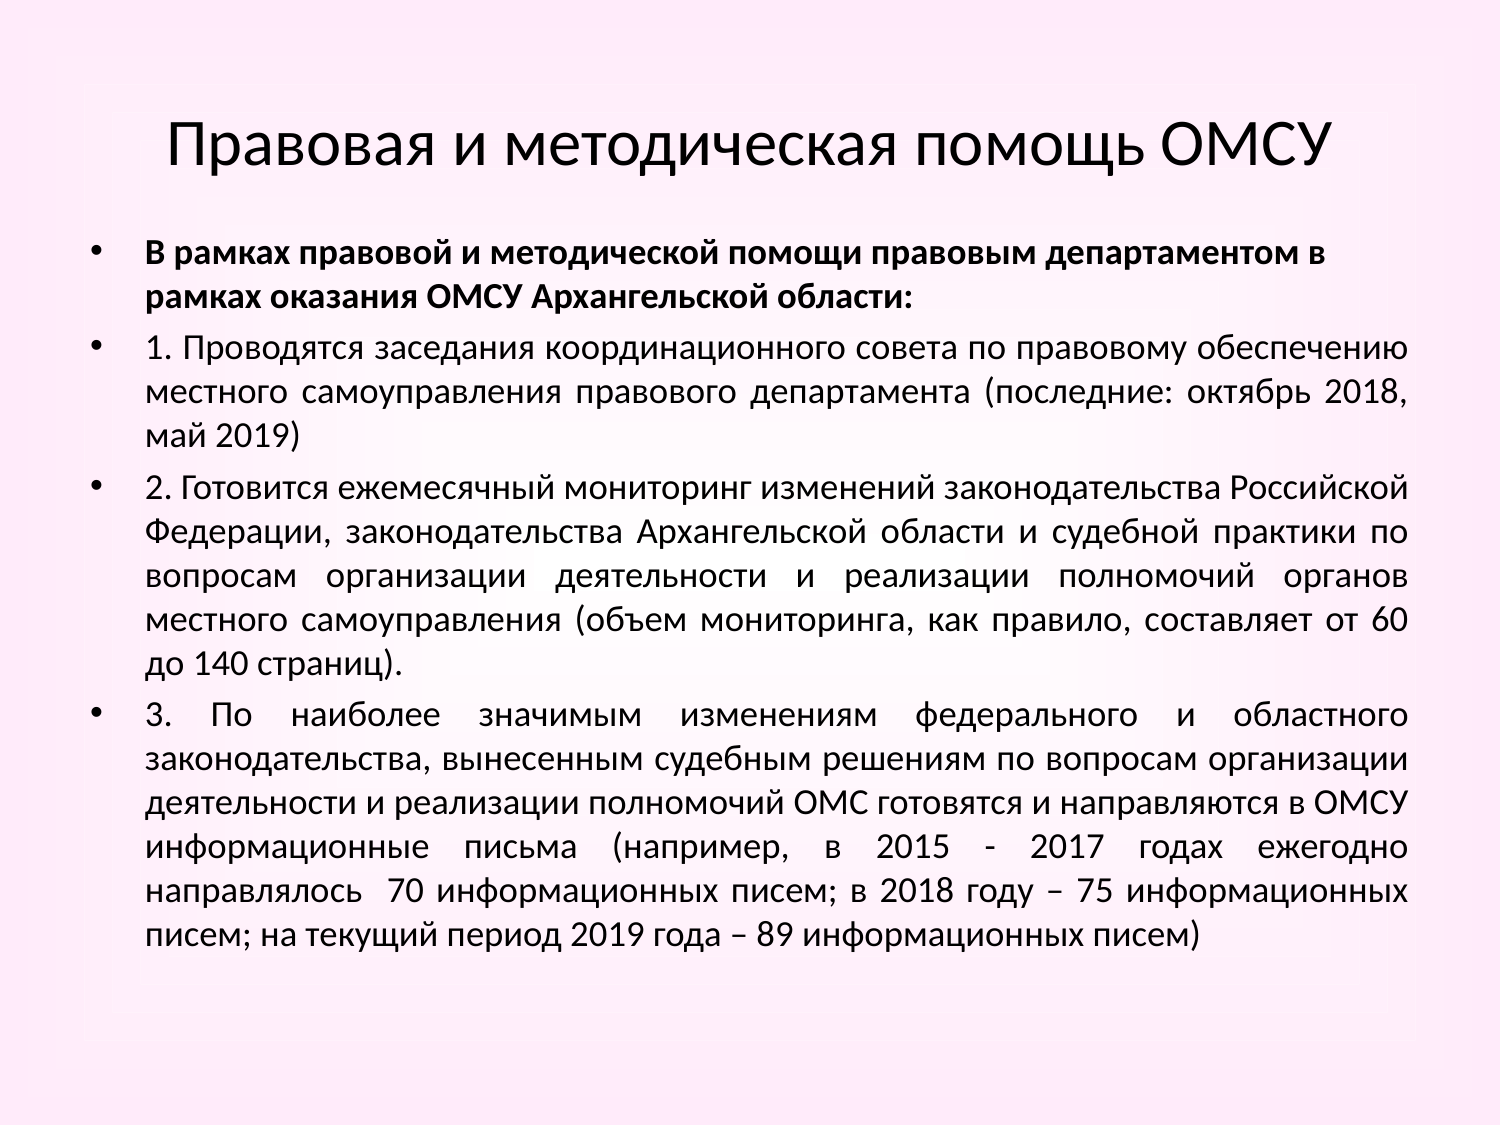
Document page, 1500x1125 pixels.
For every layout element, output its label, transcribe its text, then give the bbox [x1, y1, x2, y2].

title Правовая и методическая помощь ОМСУ [75, 45, 1425, 219]
list В рамках правовой и методической помощи правовым департаментом в рамках оказания ОМСУ Архангельской области: 1. Проводятся заседания координационного совета по правовому обеспечению местного самоуправления правового департамента (последние: октябрь 2018, май 2019) 2. Готовится ежемесячный мониторинг изменений законодательства Российской Федерации, законодательства Архангельской области и судебной практики по вопросам организации деятельности и реализации полномочий органов местного самоуправления (объем мониторинга, как правило, составляет от 60 до 140 страниц). 3. По наиболее значимым изменениям федерального и областного законодательства, вынесенным судебным решениям по вопросам организации деятельности и реализации полномочий ОМС готовятся и направляются в ОМСУ информационные письма (например, в 2015 - 2017 годах ежегодно направлялось 70 информационных писем; в 2018 году – 75 информационных писем; на текущий период 2019 года – 89 информационных писем) [75, 219, 1425, 1005]
